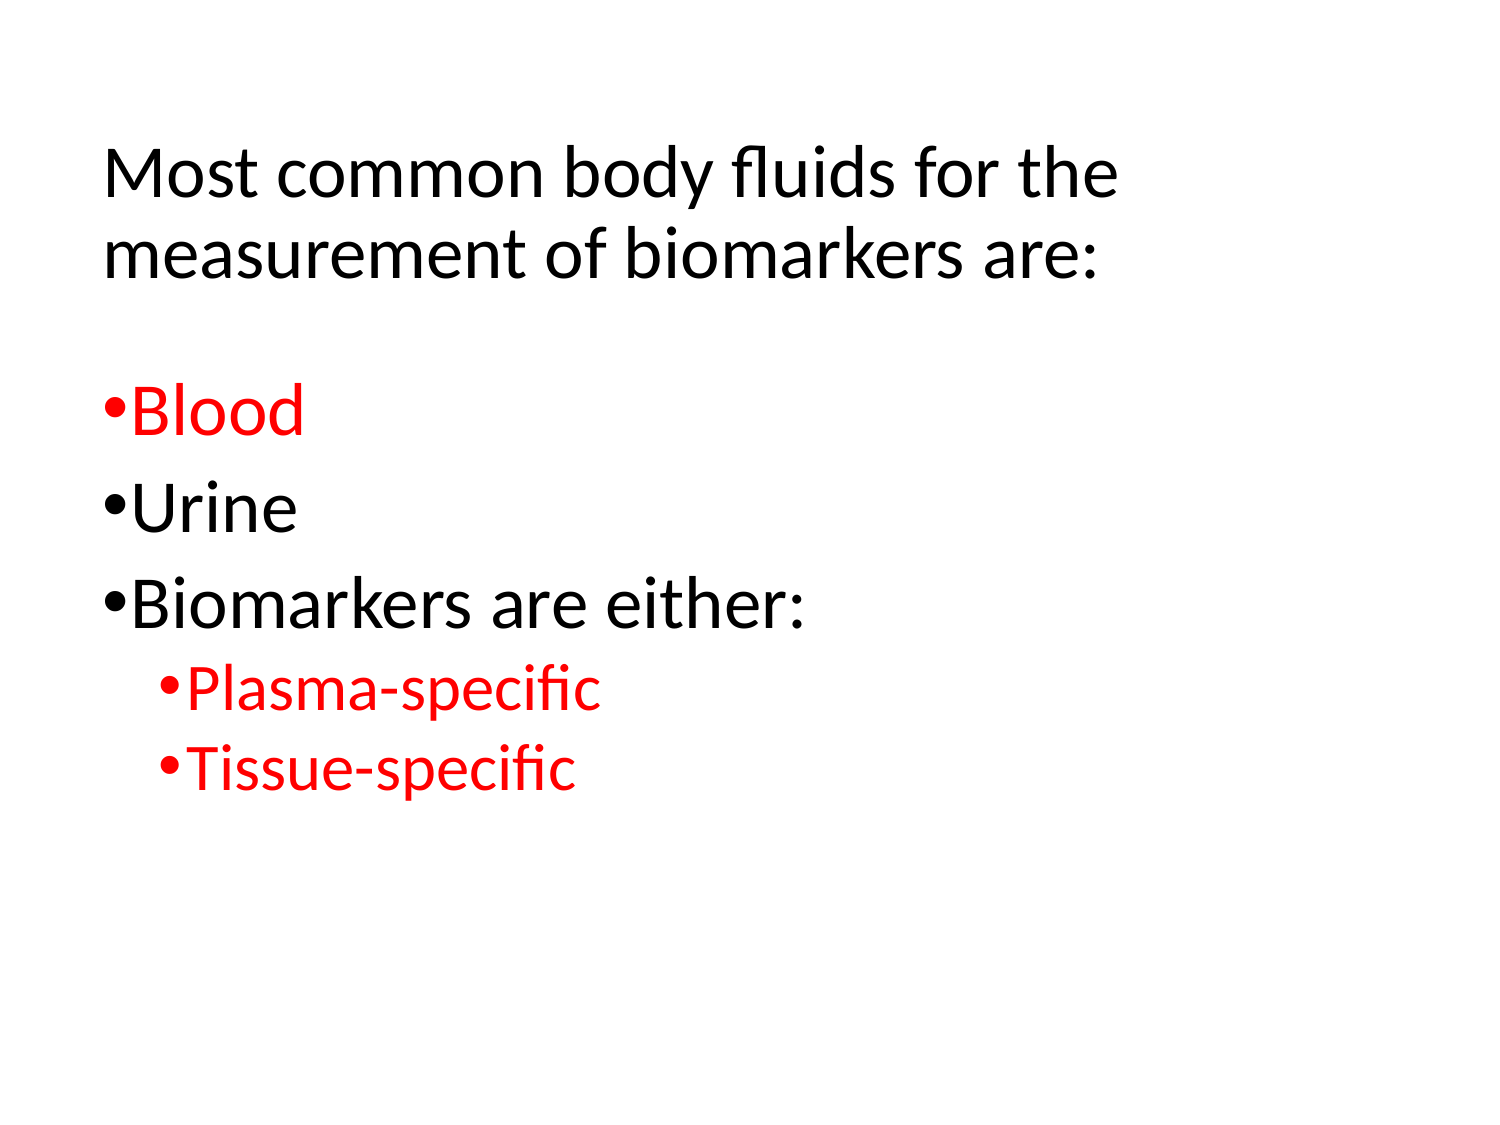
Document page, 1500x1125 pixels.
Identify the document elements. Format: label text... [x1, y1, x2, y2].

list Most common body fluids for the measurement of biomarkers are: Blood Urine Biomarkers are either: Plasma-specific Tissue-specific [87, 125, 1313, 950]
